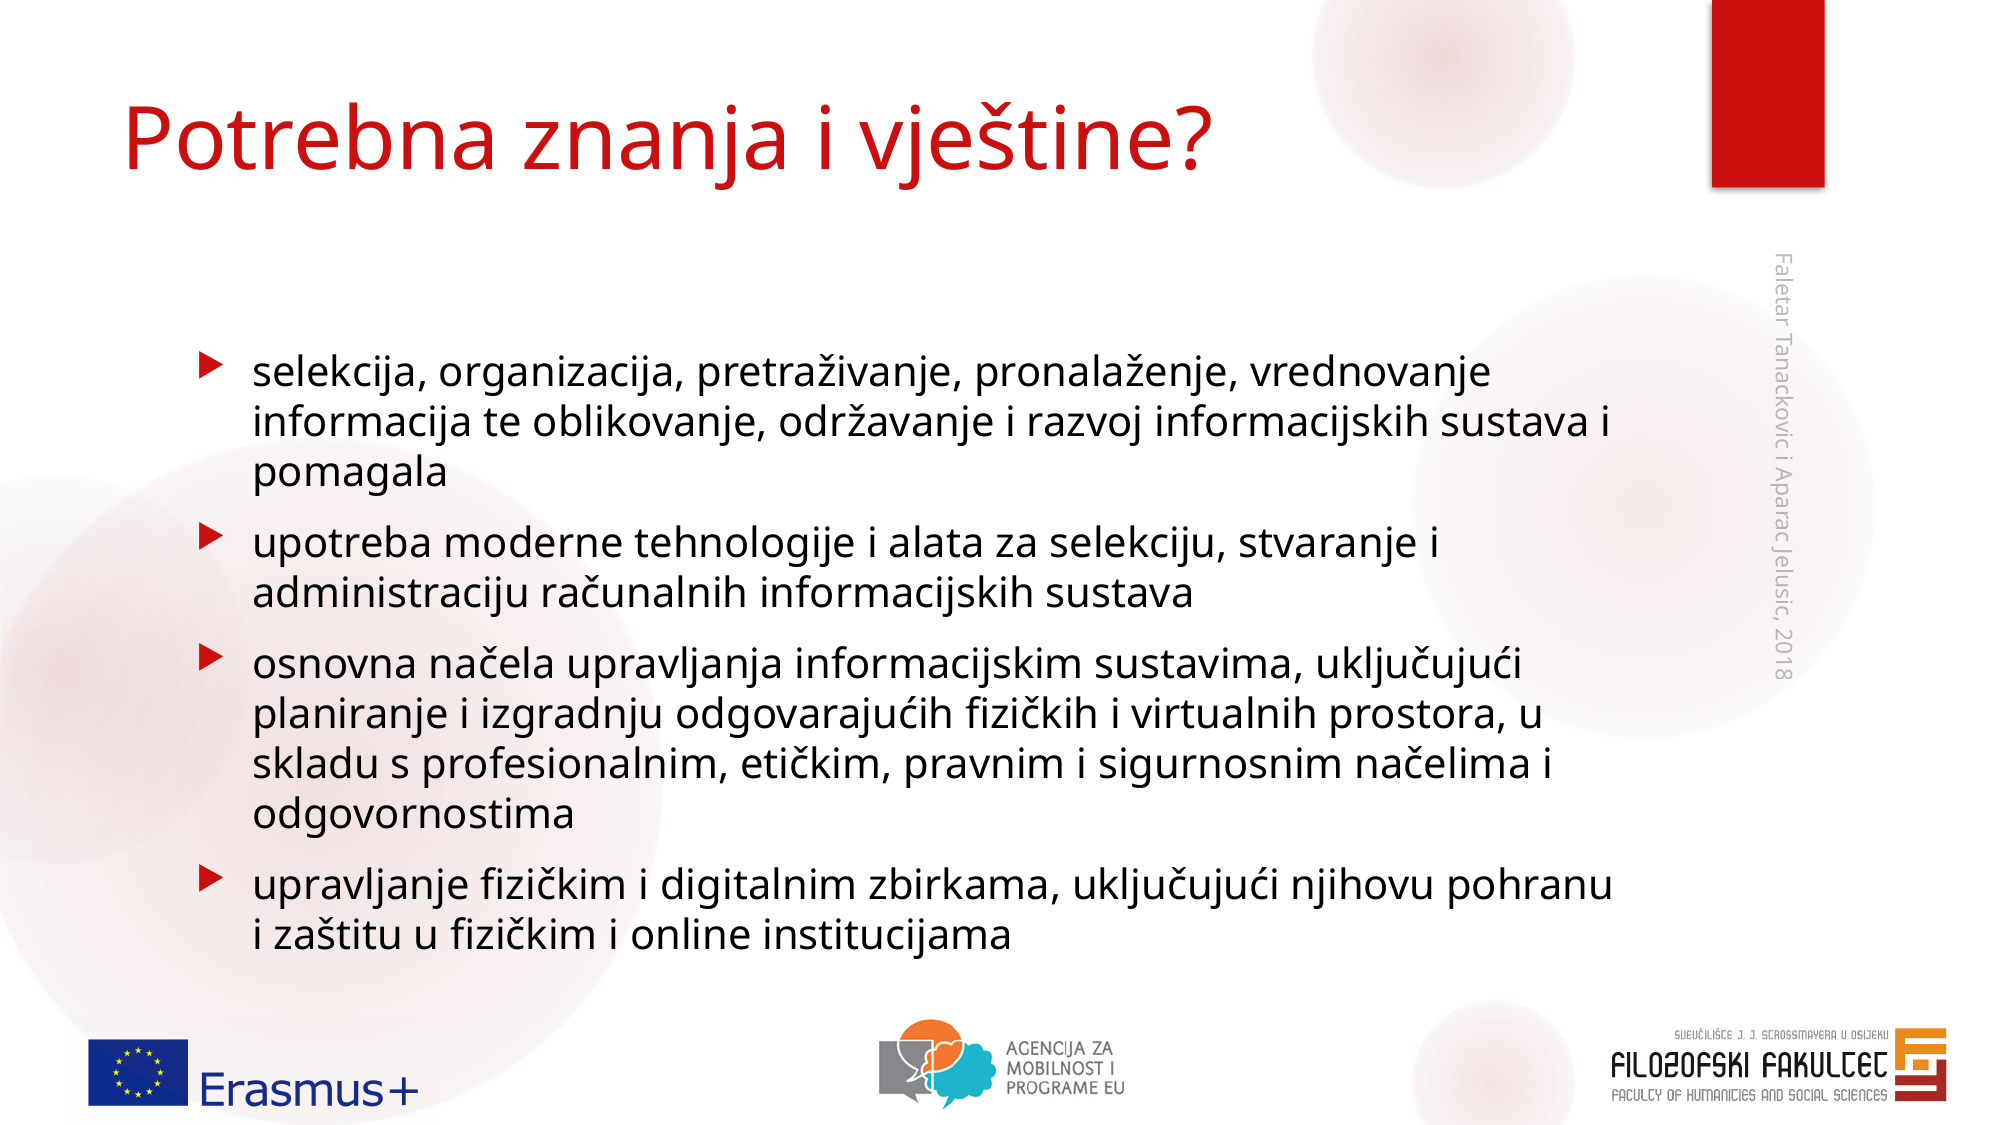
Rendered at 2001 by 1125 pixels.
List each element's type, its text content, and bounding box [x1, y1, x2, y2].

title Potrebna znanja i vještine? [106, 74, 1649, 304]
picture [879, 1025, 1140, 1125]
footer Faletar Tanackovic i Aparac Jelusic, 2018 [1760, 237, 1811, 871]
list selekcija, organizacija, pretraživanje, pronalaženje, vrednovanje informacija te oblikovanje, održavanje i razvoj informacijskih sustava i pomagala upotreba moderne tehnologije i alata za selekciju, stvaranje i administraciju računalnih informacijskih sustava osnovna načela upravljanja informacijskim sustavima, uključujući planiranje i izgradnju odgovarajućih fizičkih i virtualnih prostora, u skladu s profesionalnim, etičkim, pravnim i sigurnosnim načelima i odgovornostima upravljanje fizičkim i digitalnim zbirkama, uključujući njihovu pohranu i zaštitu u fizičkim i online institucijama [181, 336, 1649, 1025]
picture [69, 1020, 437, 1125]
picture [1610, 1017, 1951, 1112]
